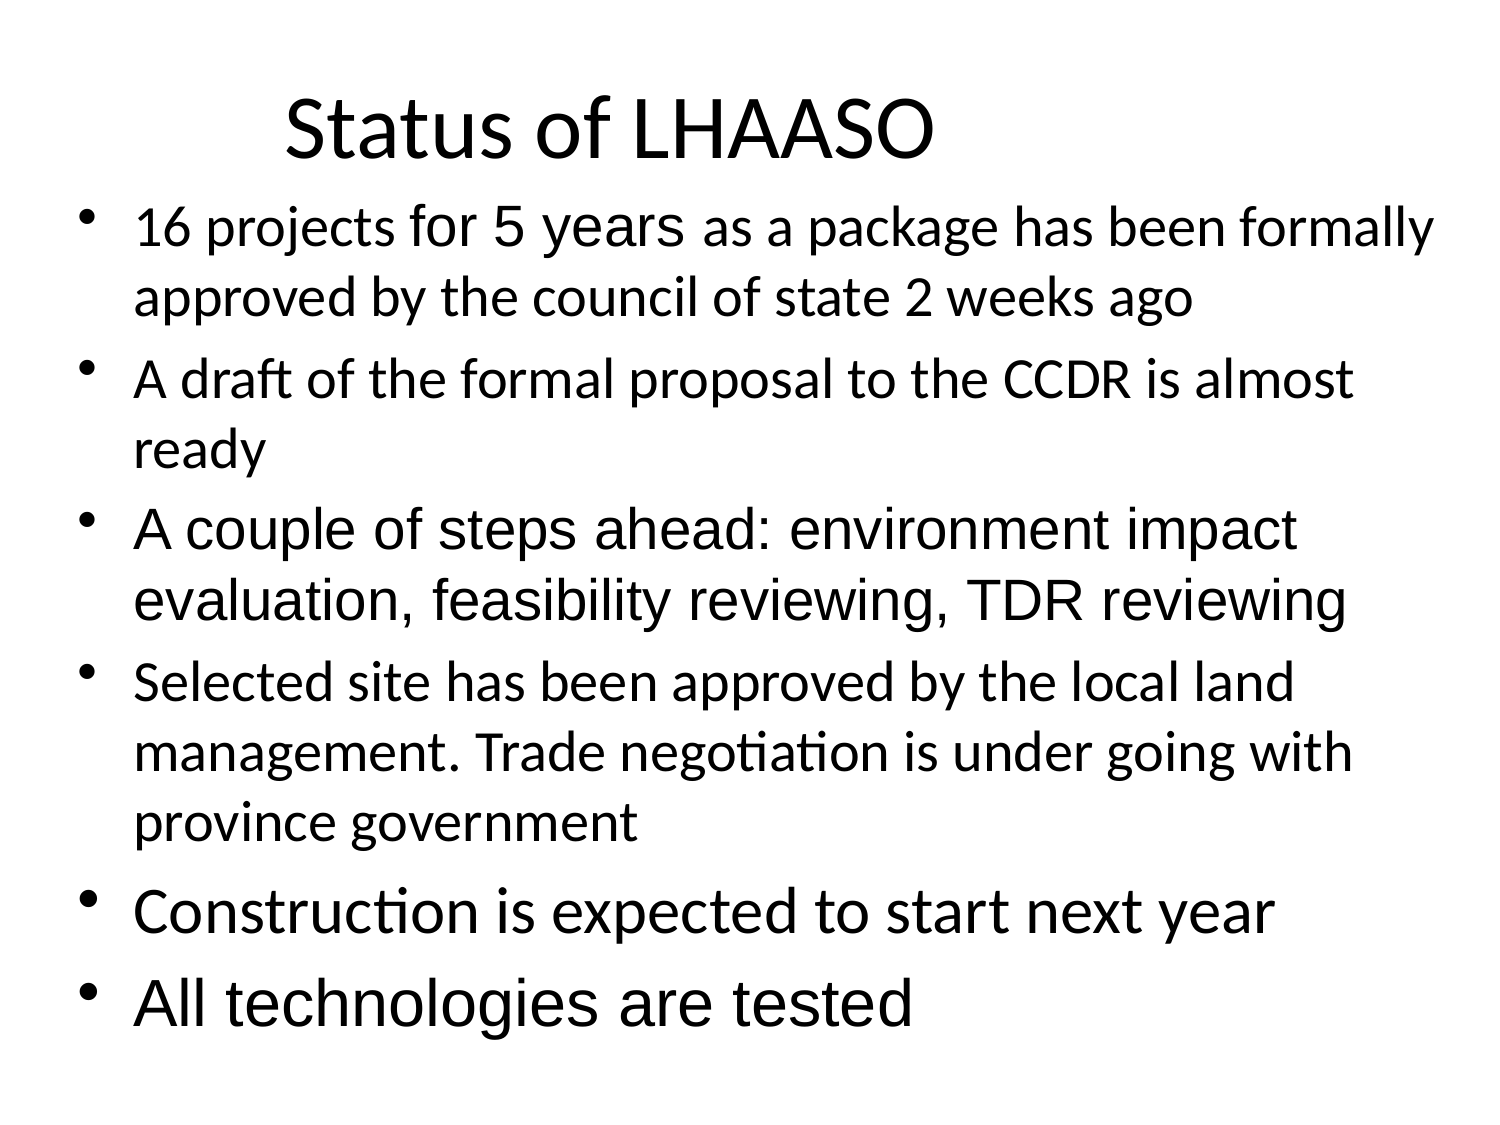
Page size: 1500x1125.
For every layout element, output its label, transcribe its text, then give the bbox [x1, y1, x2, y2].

text_box Status of LHAASO 16 projects for 5 years as a package has been formally approved by the council of state 2 weeks ago A draft of the formal proposal to the CCDR is almost ready A couple of steps ahead: environment impact evaluation, feasibility reviewing, TDR reviewing Selected site has been approved by the local land management. Trade negotiation is under going with province government Construction is expected to start next year All technologies are tested [62, 59, 1463, 1047]
